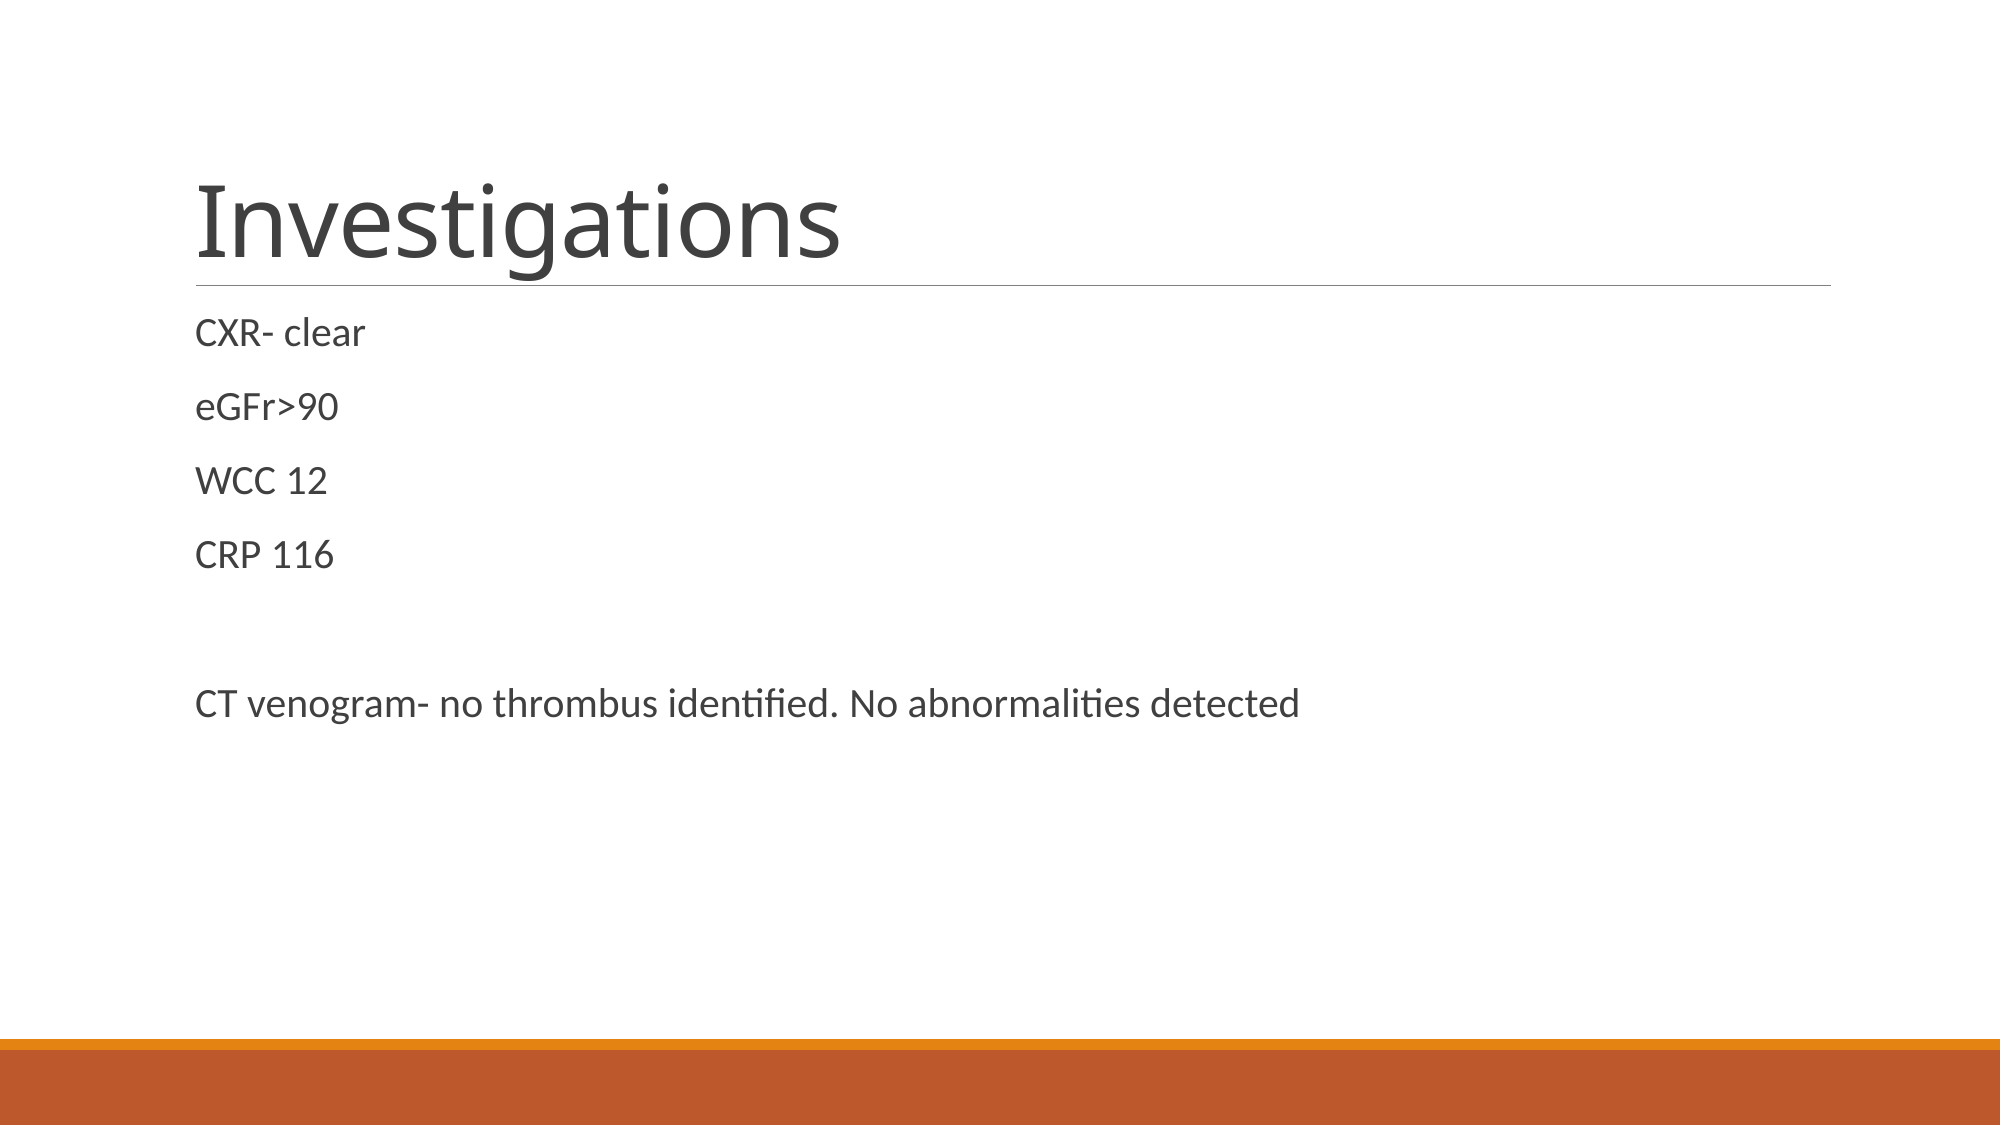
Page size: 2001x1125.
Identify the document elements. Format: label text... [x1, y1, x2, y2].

title Investigations [180, 47, 1830, 285]
list CXR- clear eGFr>90 WCC 12 CRP 116 CT venogram- no thrombus identified. No abnormalities detected [180, 302, 1830, 963]
